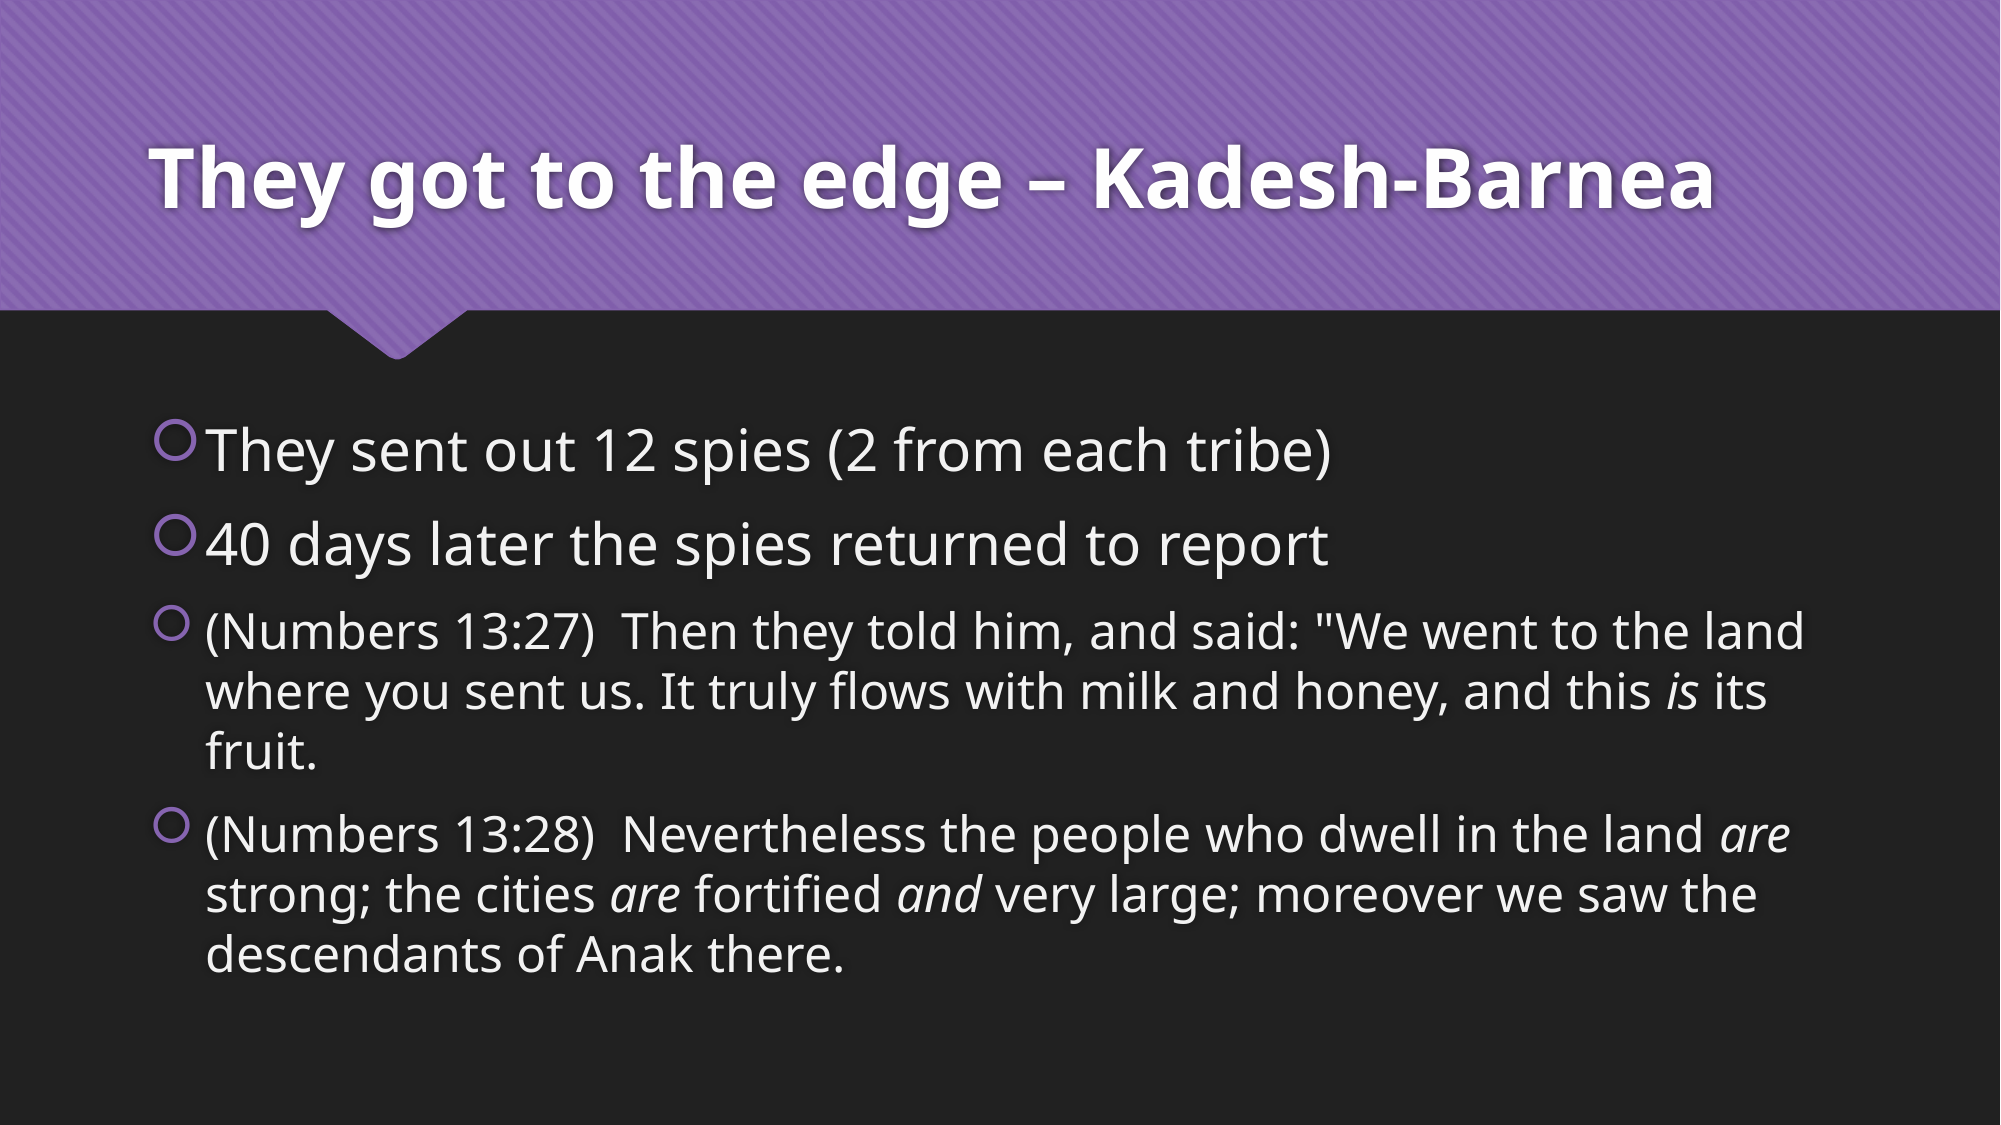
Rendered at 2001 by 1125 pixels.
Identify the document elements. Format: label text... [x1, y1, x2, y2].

list They sent out 12 spies (2 from each tribe) 40 days later the spies returned to report (Numbers 13:27) Then they told him, and said: "We went to the land where you sent us. It truly flows with milk and honey, and this is its fruit. (Numbers 13:28) Nevertheless the people who dwell in the land are strong; the cities are fortified and very large; moreover we saw the descendants of Anak there. [134, 364, 1866, 1031]
title They got to the edge – Kadesh-Barnea [132, 73, 1868, 233]
